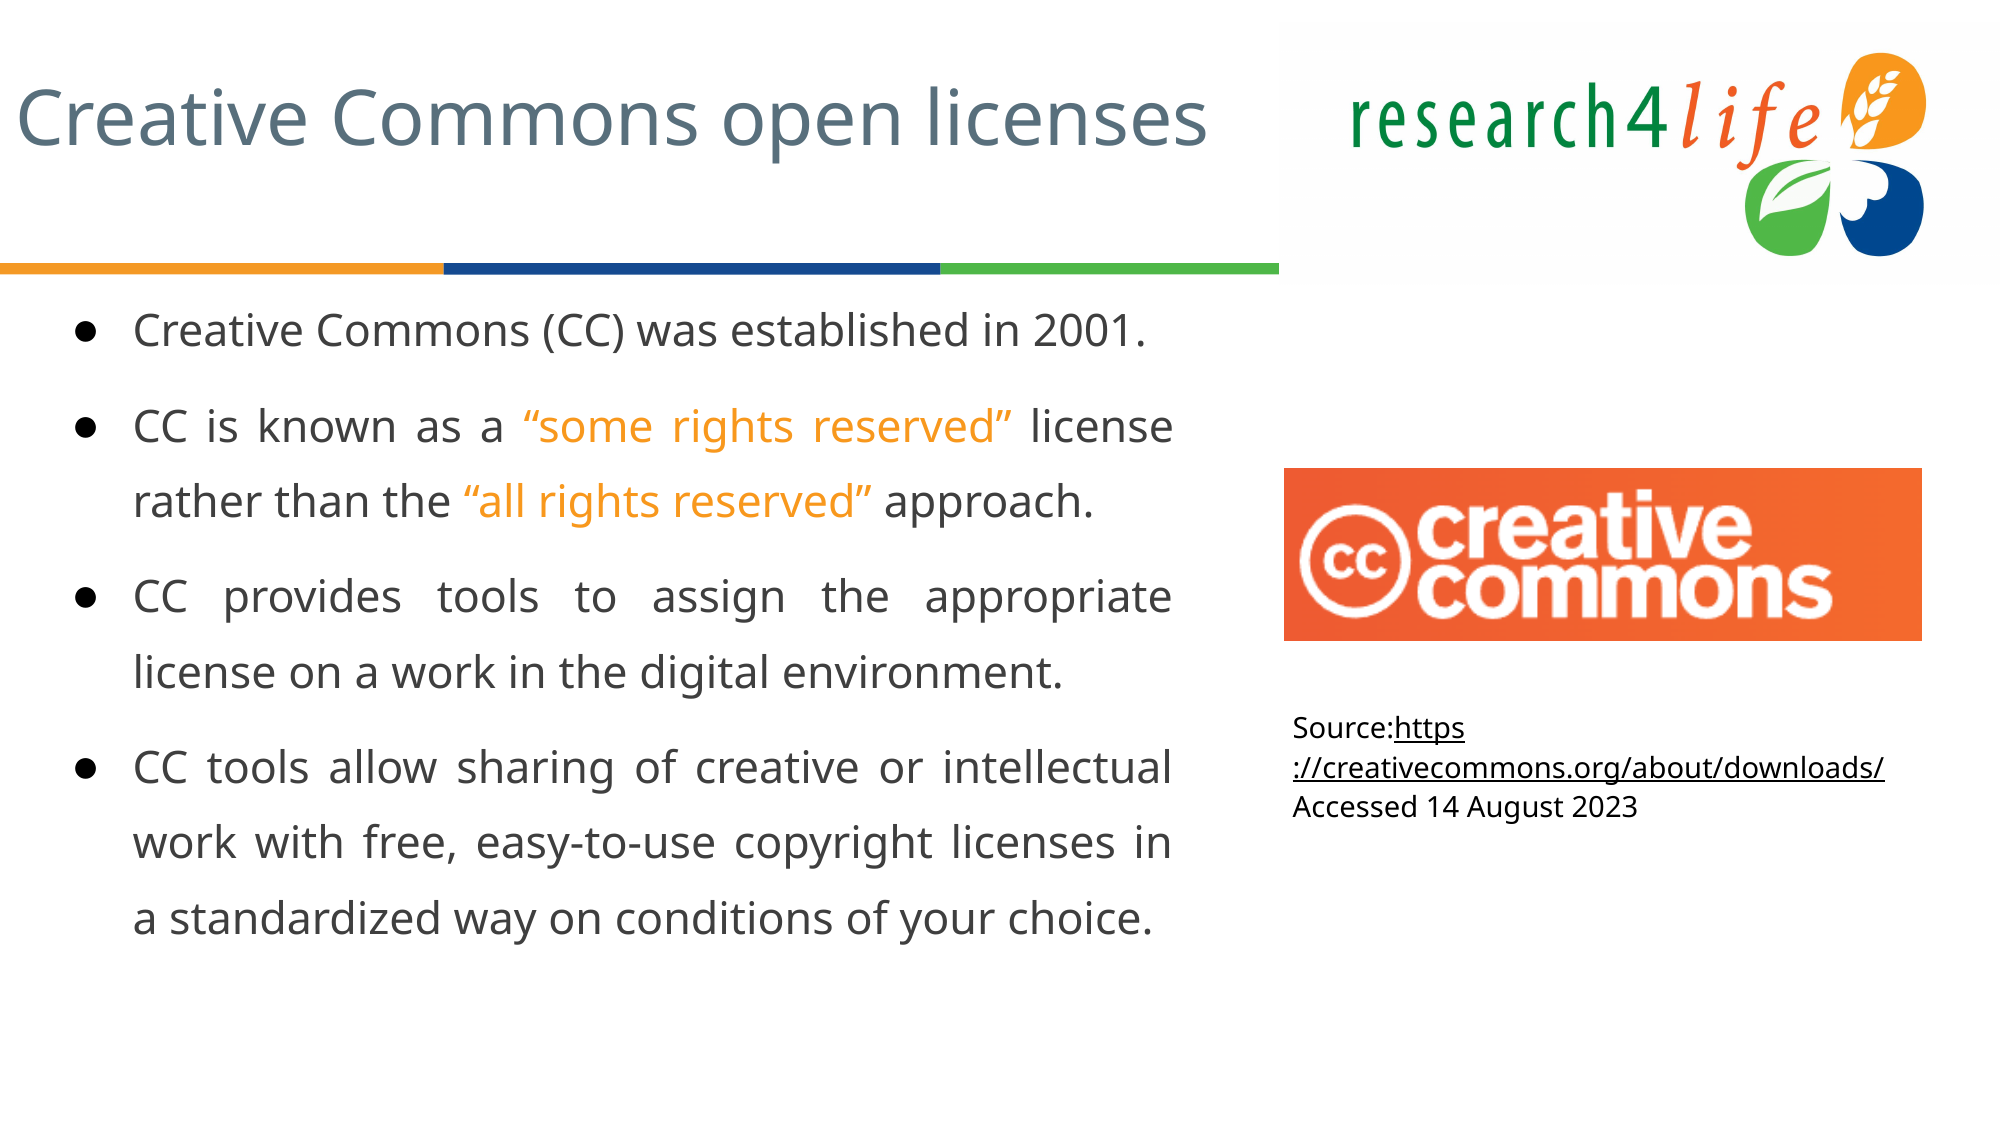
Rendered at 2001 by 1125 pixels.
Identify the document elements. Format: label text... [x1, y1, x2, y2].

picture [1279, 22, 2000, 285]
picture [1283, 468, 1922, 641]
text_box Source:https://creativecommons.org/about/downloads/ Accessed 14 August 2023 [1277, 701, 1948, 832]
list Creative Commons (CC) was established in 2001. CC is known as a “some rights reserved” license rather than the “all rights reserved” approach. CC provides tools to assign the appropriate license on a work in the digital environment. CC tools allow sharing of creative or intellectual work with free, easy-to-use copyright licenses in a standardized way on conditions of your choice. [36, 273, 1190, 1080]
title Creative Commons open licenses [0, 71, 1578, 250]
